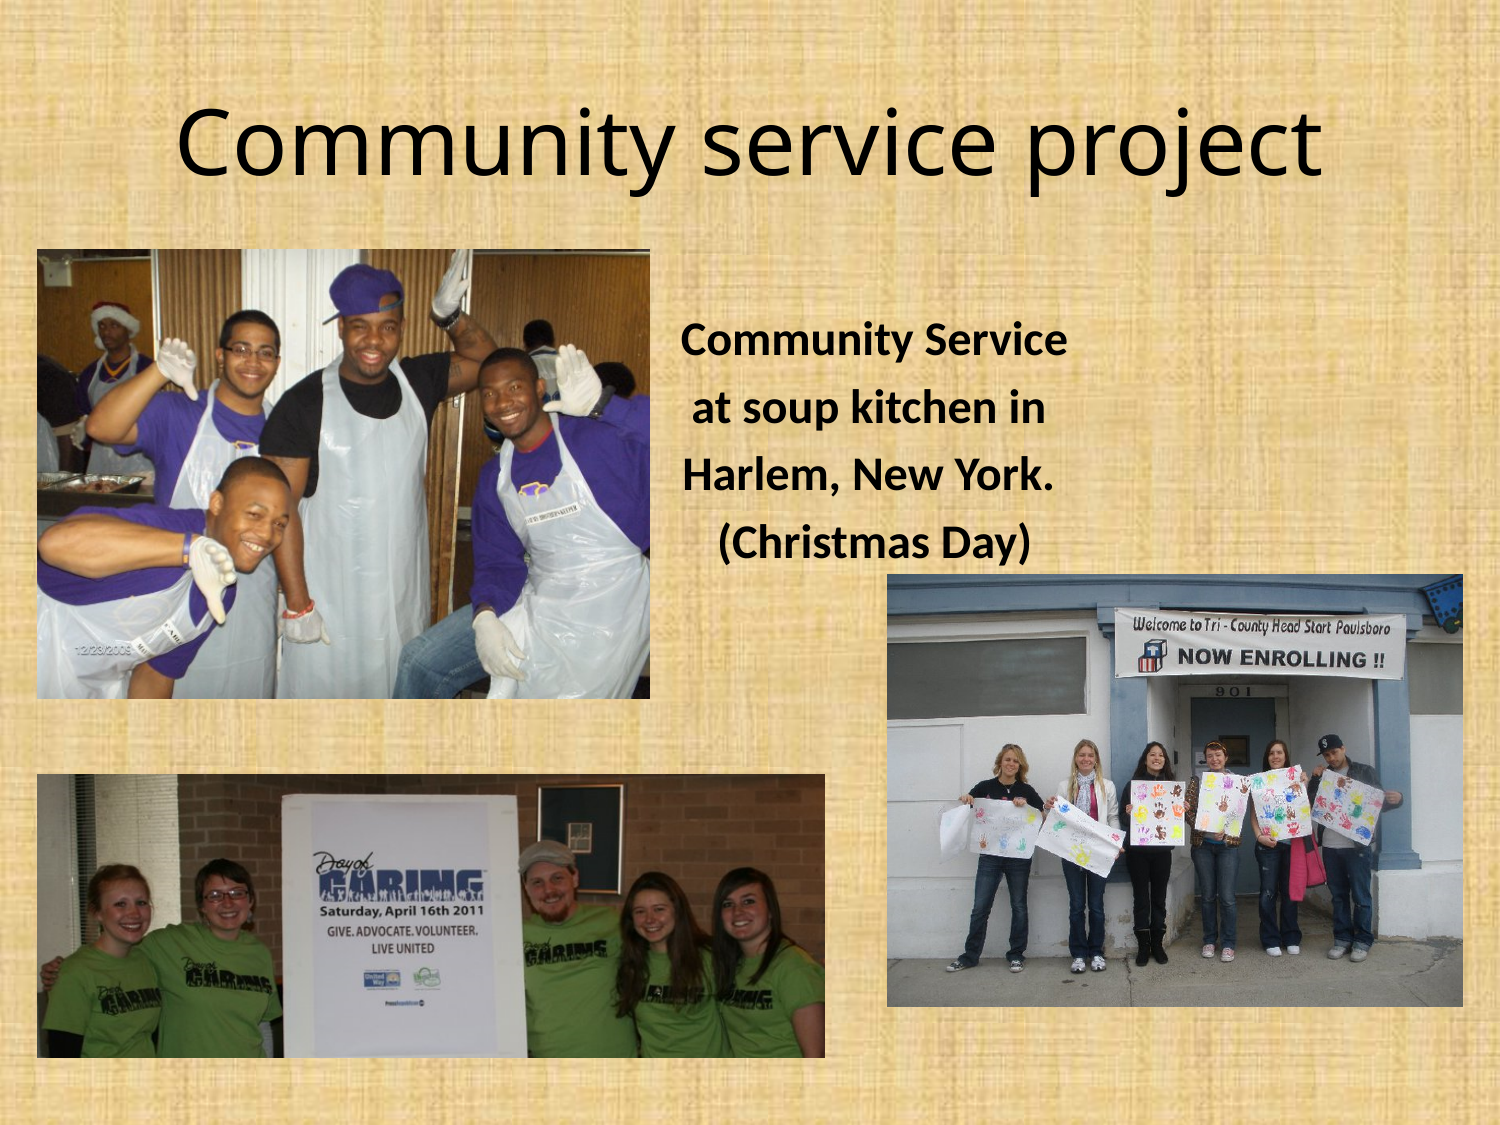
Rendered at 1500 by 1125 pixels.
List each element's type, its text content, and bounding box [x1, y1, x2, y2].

picture [0, 0, 1500, 1125]
list Community Service at soup kitchen in Harlem, New York. (Christmas Day) [654, 299, 1088, 600]
title Community service project [75, 45, 1425, 233]
